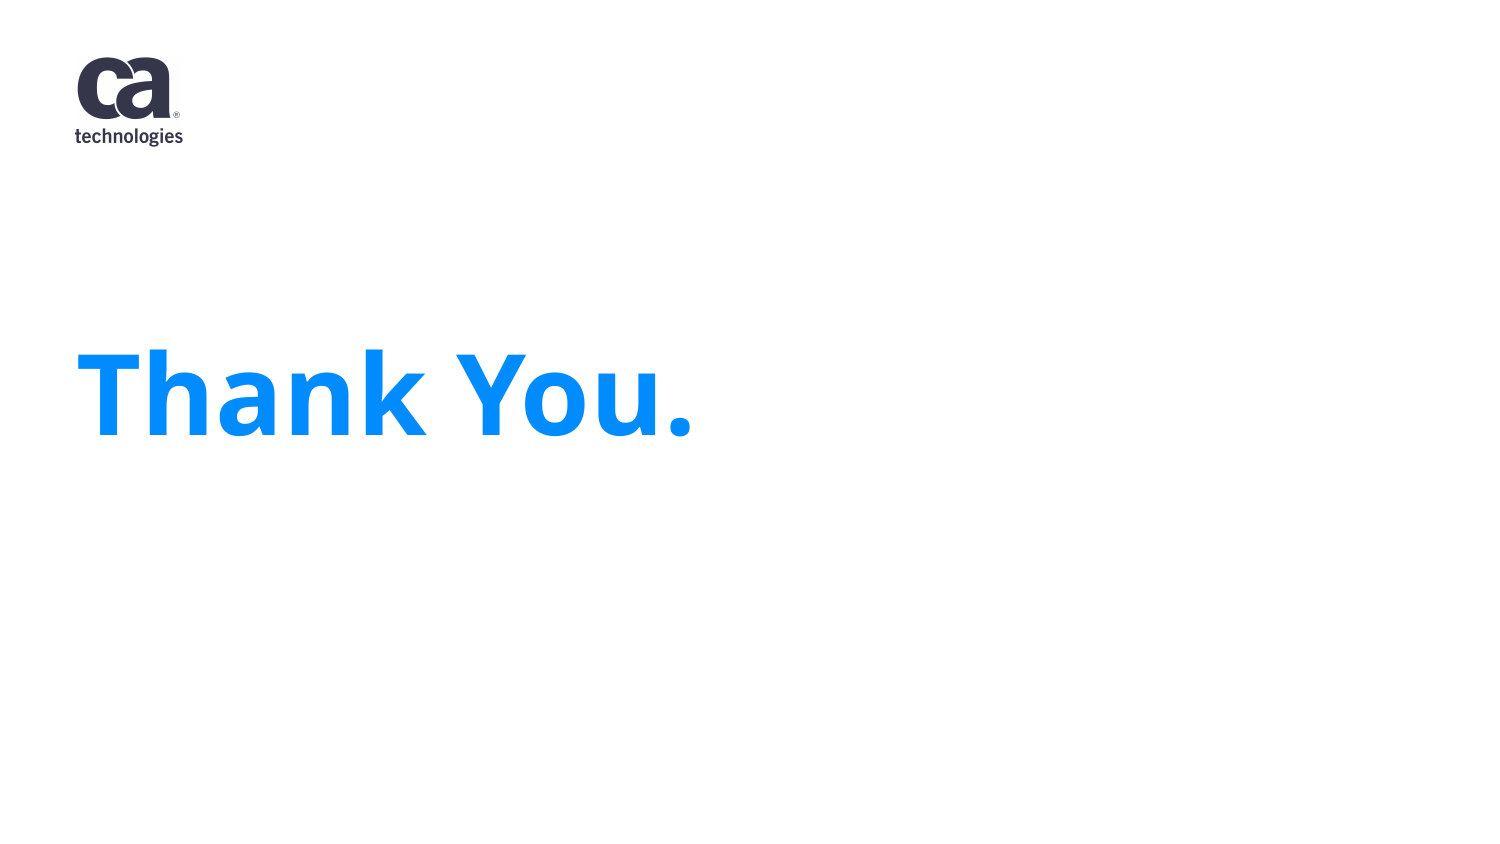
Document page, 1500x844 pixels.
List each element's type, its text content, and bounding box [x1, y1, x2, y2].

picture [75, 57, 183, 147]
title Thank You. [76, 329, 1417, 468]
